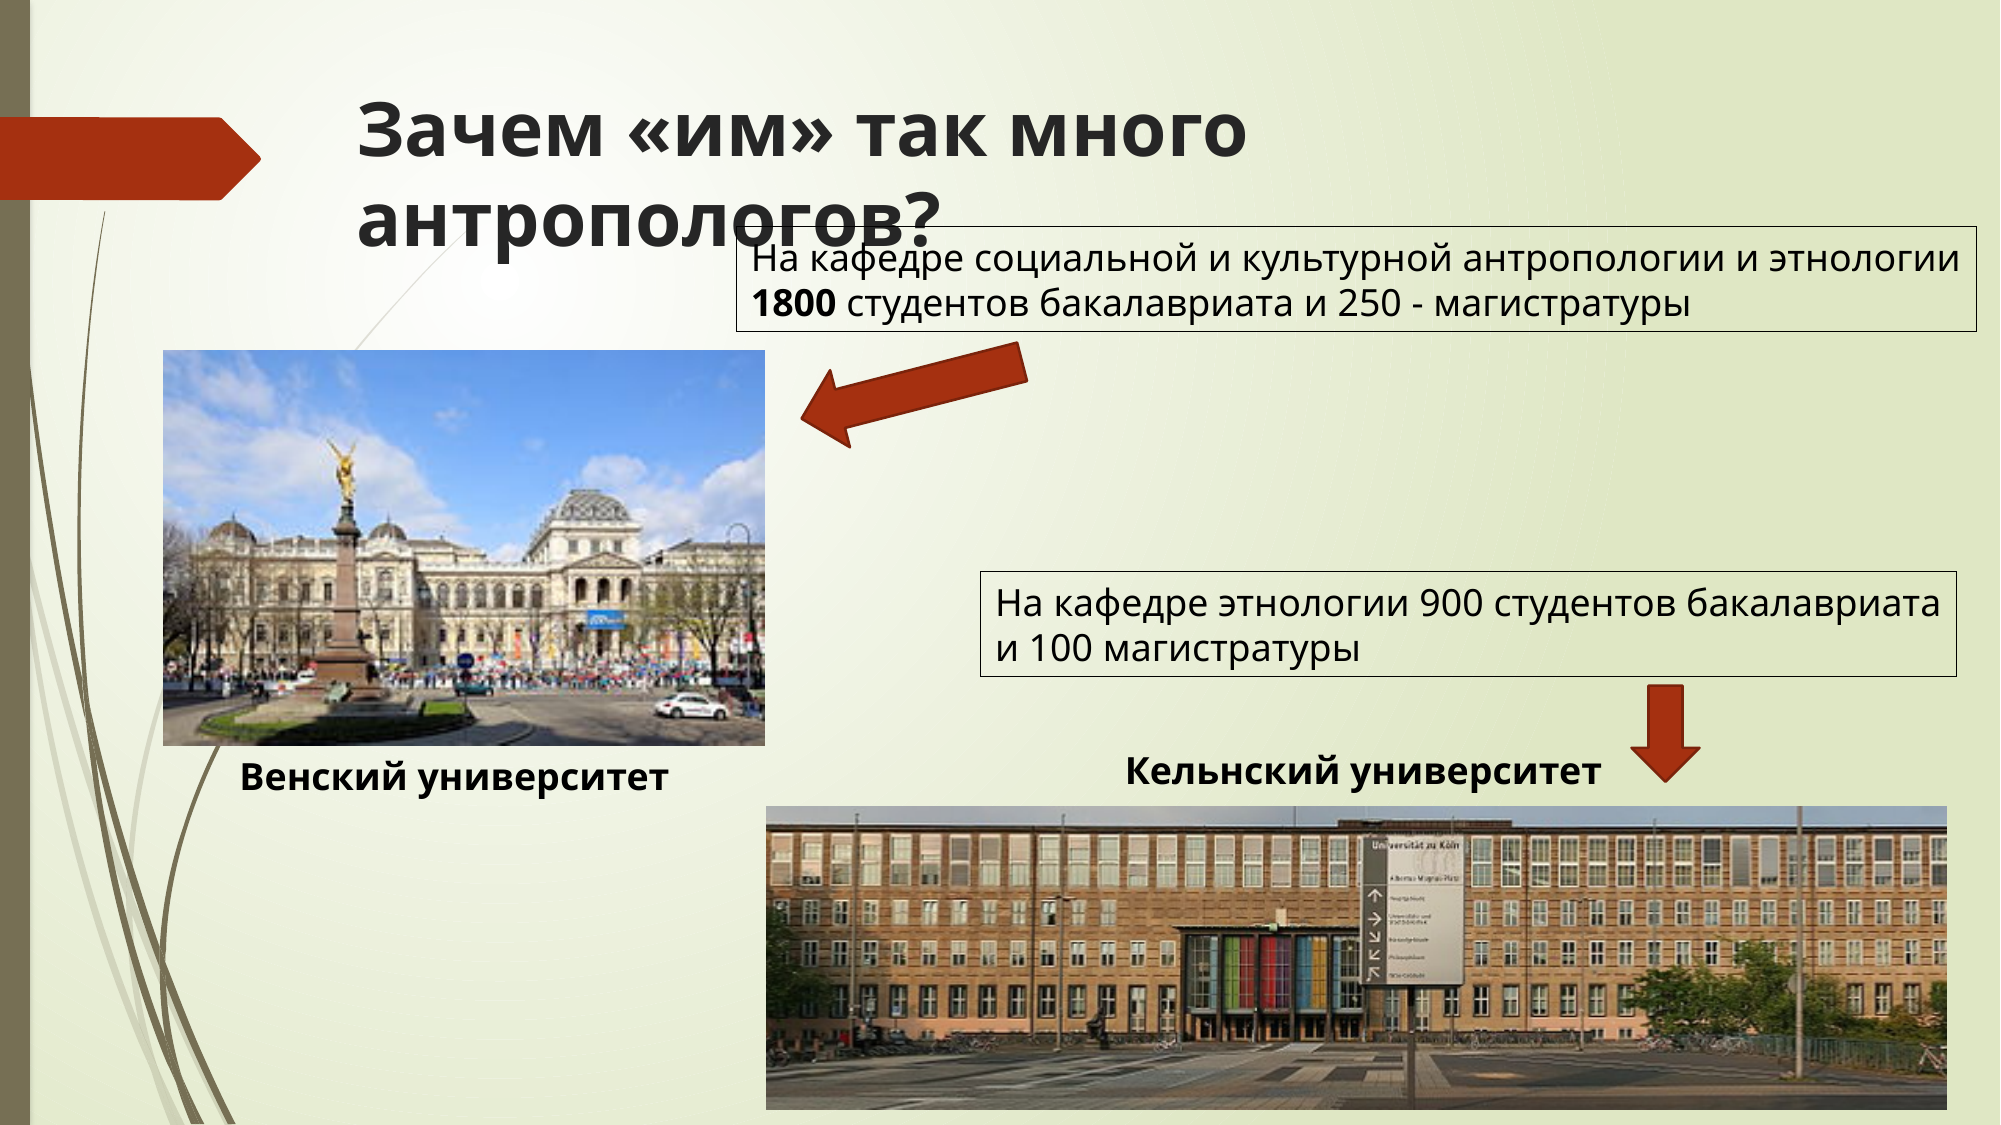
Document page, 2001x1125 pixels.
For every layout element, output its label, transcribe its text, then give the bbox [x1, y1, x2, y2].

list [163, 349, 765, 746]
text_box [1630, 684, 1701, 783]
title Зачем «им» так много антропологов? [341, 74, 1804, 215]
picture [766, 805, 1947, 1110]
text_box На кафедре этнологии 900 студентов бакалавриата и 100 магистратуры [980, 571, 1957, 677]
text_box [800, 341, 1029, 449]
text_box Кельнский университет [1110, 739, 1618, 800]
text_box На кафедре социальной и культурной антропологии и этнологии 1800 студентов бакалавриата и 250 - магистратуры [736, 226, 1977, 332]
text_box Венский университет [224, 754, 685, 806]
